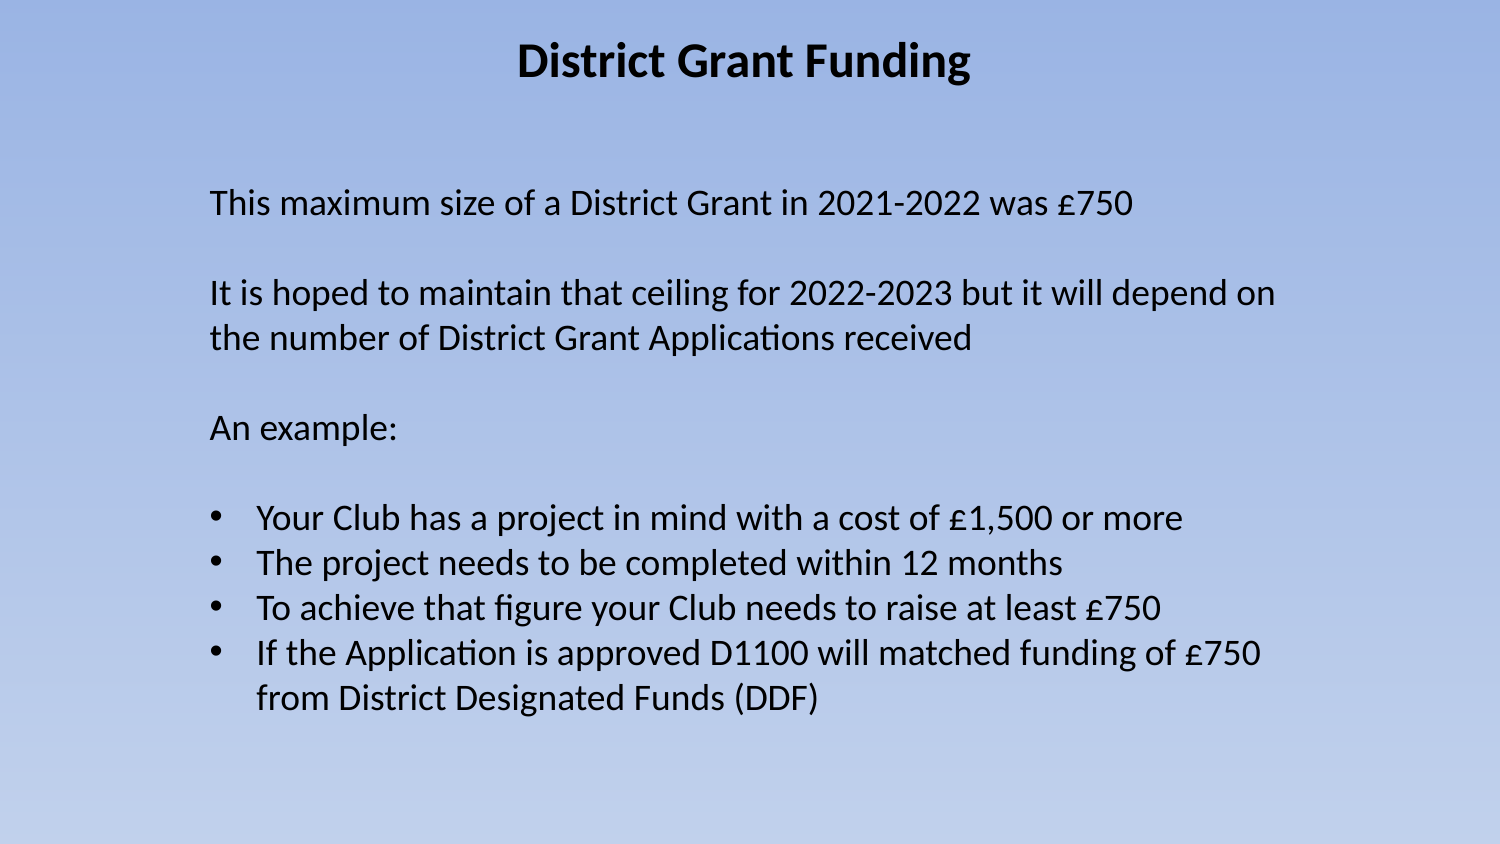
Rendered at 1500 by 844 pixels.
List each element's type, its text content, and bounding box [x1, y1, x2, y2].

text_box District Grant Funding This maximum size of a District Grant in 2021-2022 was £750 It is hoped to maintain that ceiling for 2022-2023 but it will depend on the number of District Grant Applications received An example: Your Club has a project in mind with a cost of £1,500 or more The project needs to be completed within 12 months To achieve that figure your Club needs to raise at least £750 If the Application is approved D1100 will matched funding of £750 from District Designated Funds (DDF) [194, 20, 1294, 725]
